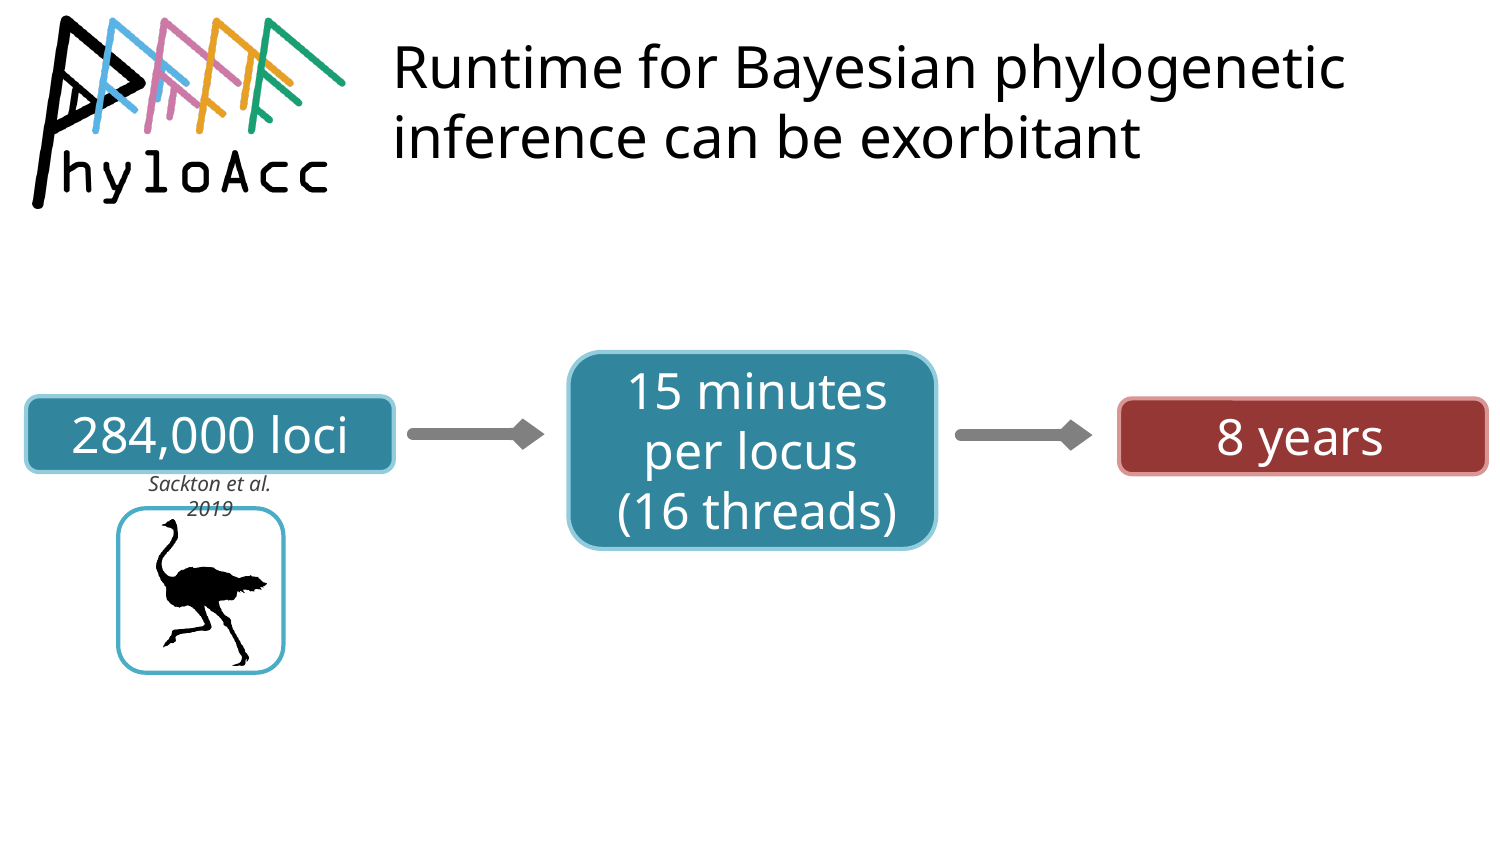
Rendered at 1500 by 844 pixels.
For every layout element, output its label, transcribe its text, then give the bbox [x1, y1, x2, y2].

picture [155, 519, 267, 666]
text_box [585, 547, 920, 551]
title Runtime for Bayesian phylogenetic inference can be exorbitant [377, 18, 1397, 182]
text_box 15 minutes per locus (16 threads) [568, 351, 947, 547]
text_box [116, 528, 263, 675]
text_box 284,000 loci [27, 396, 393, 472]
text_box [268, 528, 286, 673]
picture [31, 14, 347, 210]
text_box Sackton et al. 2019 [110, 462, 310, 528]
text_box 8 years [1111, 398, 1490, 474]
text_box [23, 400, 27, 469]
